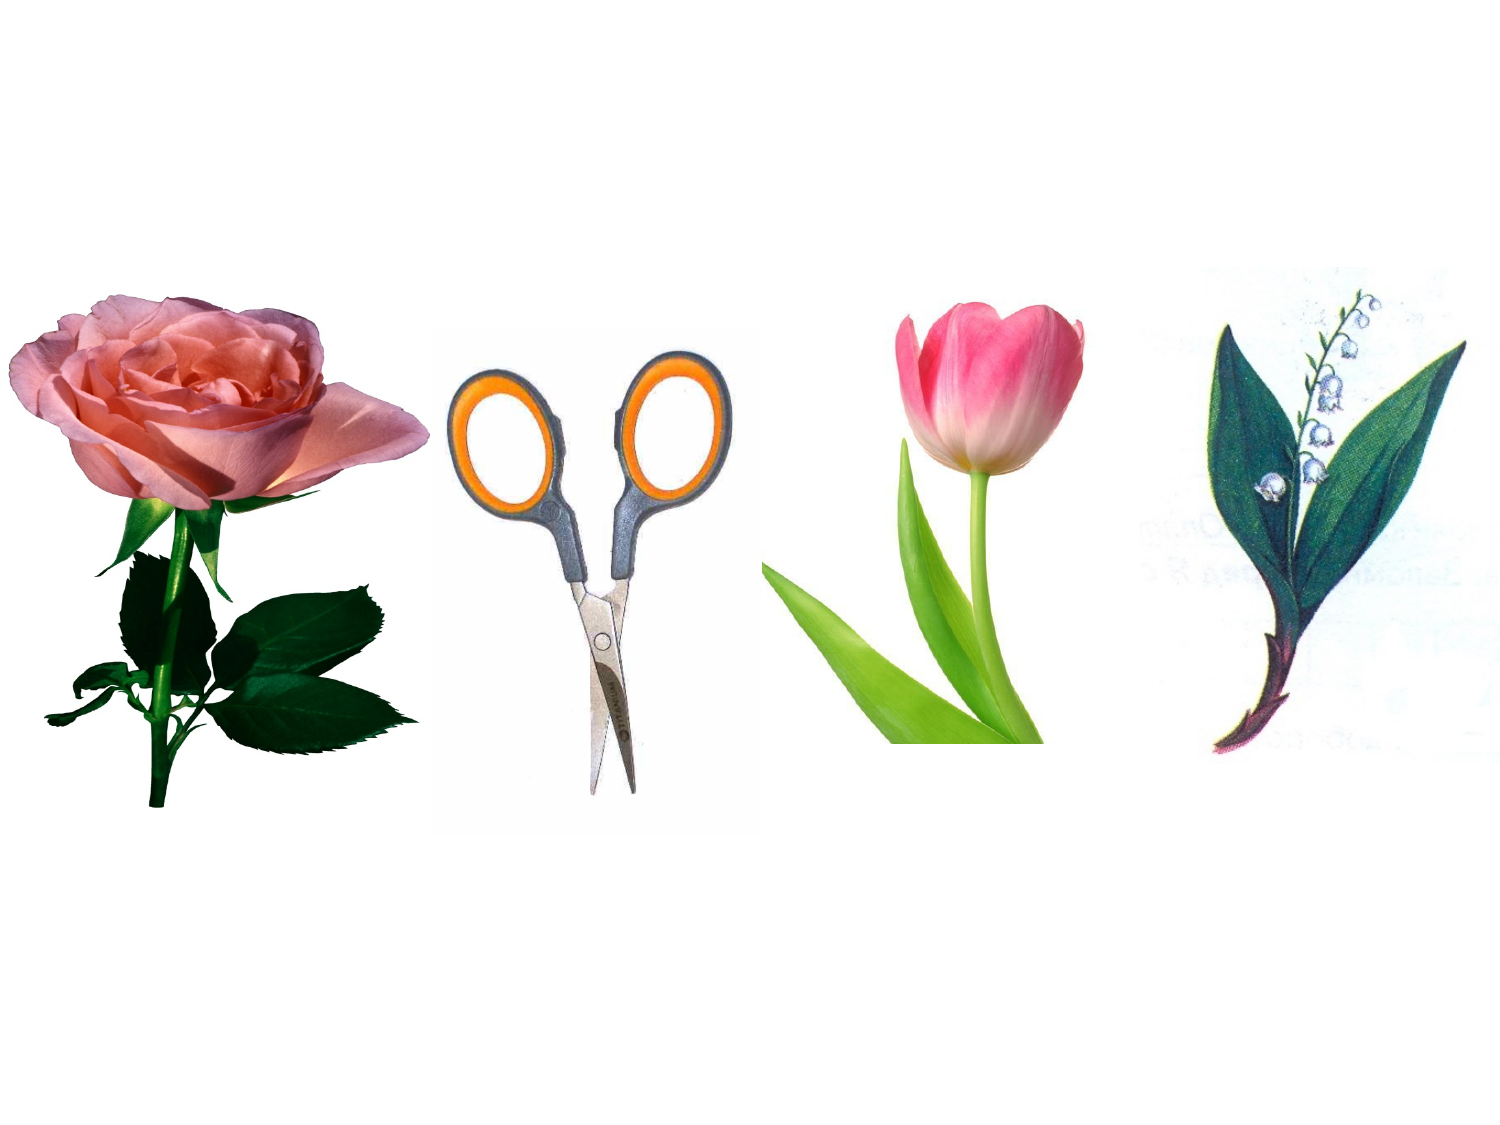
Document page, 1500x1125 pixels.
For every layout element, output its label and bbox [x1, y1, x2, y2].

picture [0, 255, 1500, 835]
